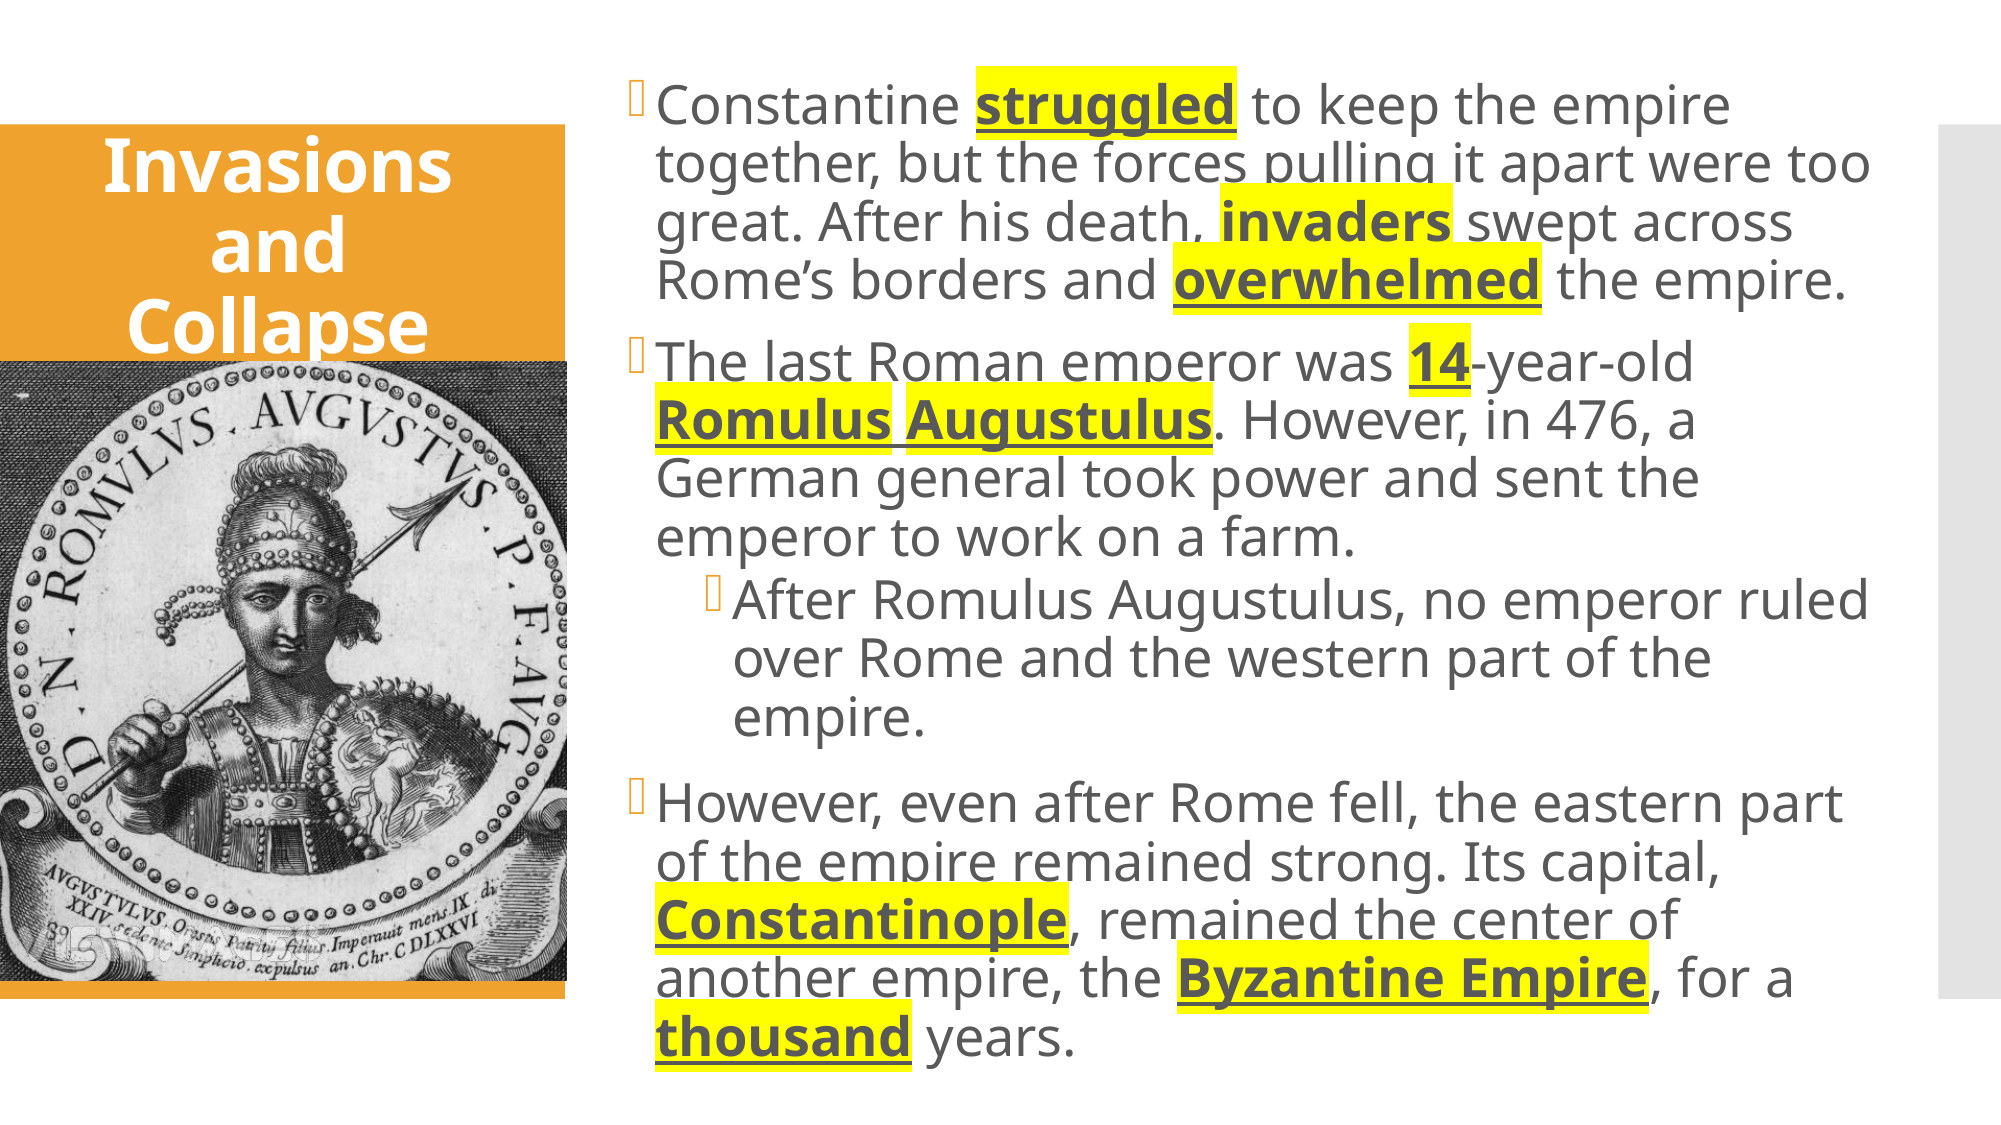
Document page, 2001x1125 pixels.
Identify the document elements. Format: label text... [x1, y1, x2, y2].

list Constantine struggled to keep the empire together, but the forces pulling it apart were too great. After his death, invaders swept across Rome’s borders and overwhelmed the empire. The last Roman emperor was 14-year-old Romulus Augustulus. However, in 476, a German general took power and sent the emperor to work on a farm. After Romulus Augustulus, no emperor ruled over Rome and the western part of the empire. However, even after Rome fell, the eastern part of the empire remained strong. Its capital, Constantinople, remained the center of another empire, the Byzantine Empire, for a thousand years. [612, 70, 1899, 1125]
title Invasions and Collapse [36, 0, 520, 361]
picture [0, 361, 567, 981]
